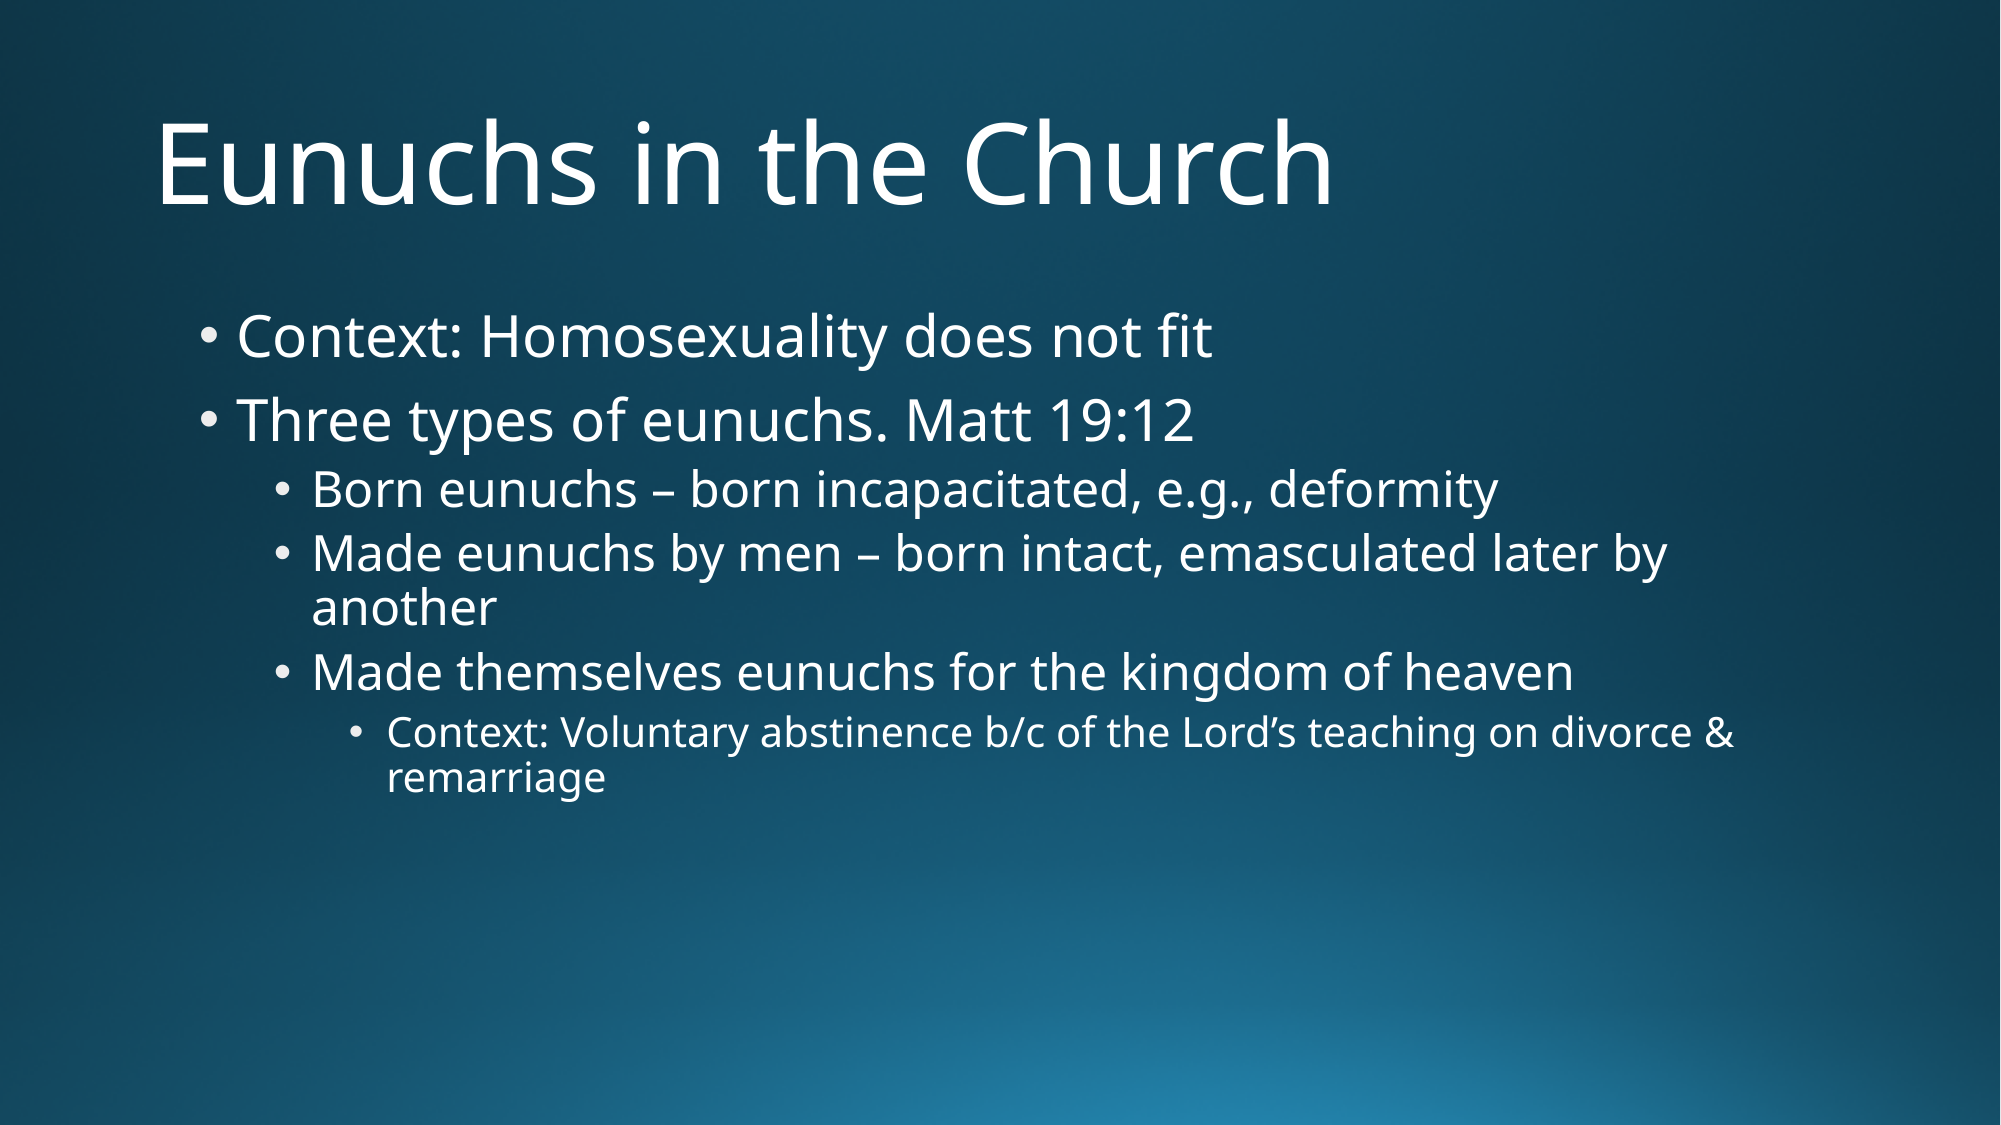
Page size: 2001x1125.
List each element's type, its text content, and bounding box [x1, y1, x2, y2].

title Eunuchs in the Church [137, 59, 1863, 278]
picture [0, 0, 2001, 1125]
list Context: Homosexuality does not fit Three types of eunuchs. Matt 19:12 Born eunuchs – born incapacitated, e.g., deformity Made eunuchs by men – born intact, emasculated later by another Made themselves eunuchs for the kingdom of heaven Context: Voluntary abstinence b/c of the Lord’s teaching on divorce & remarriage [183, 299, 1863, 1014]
